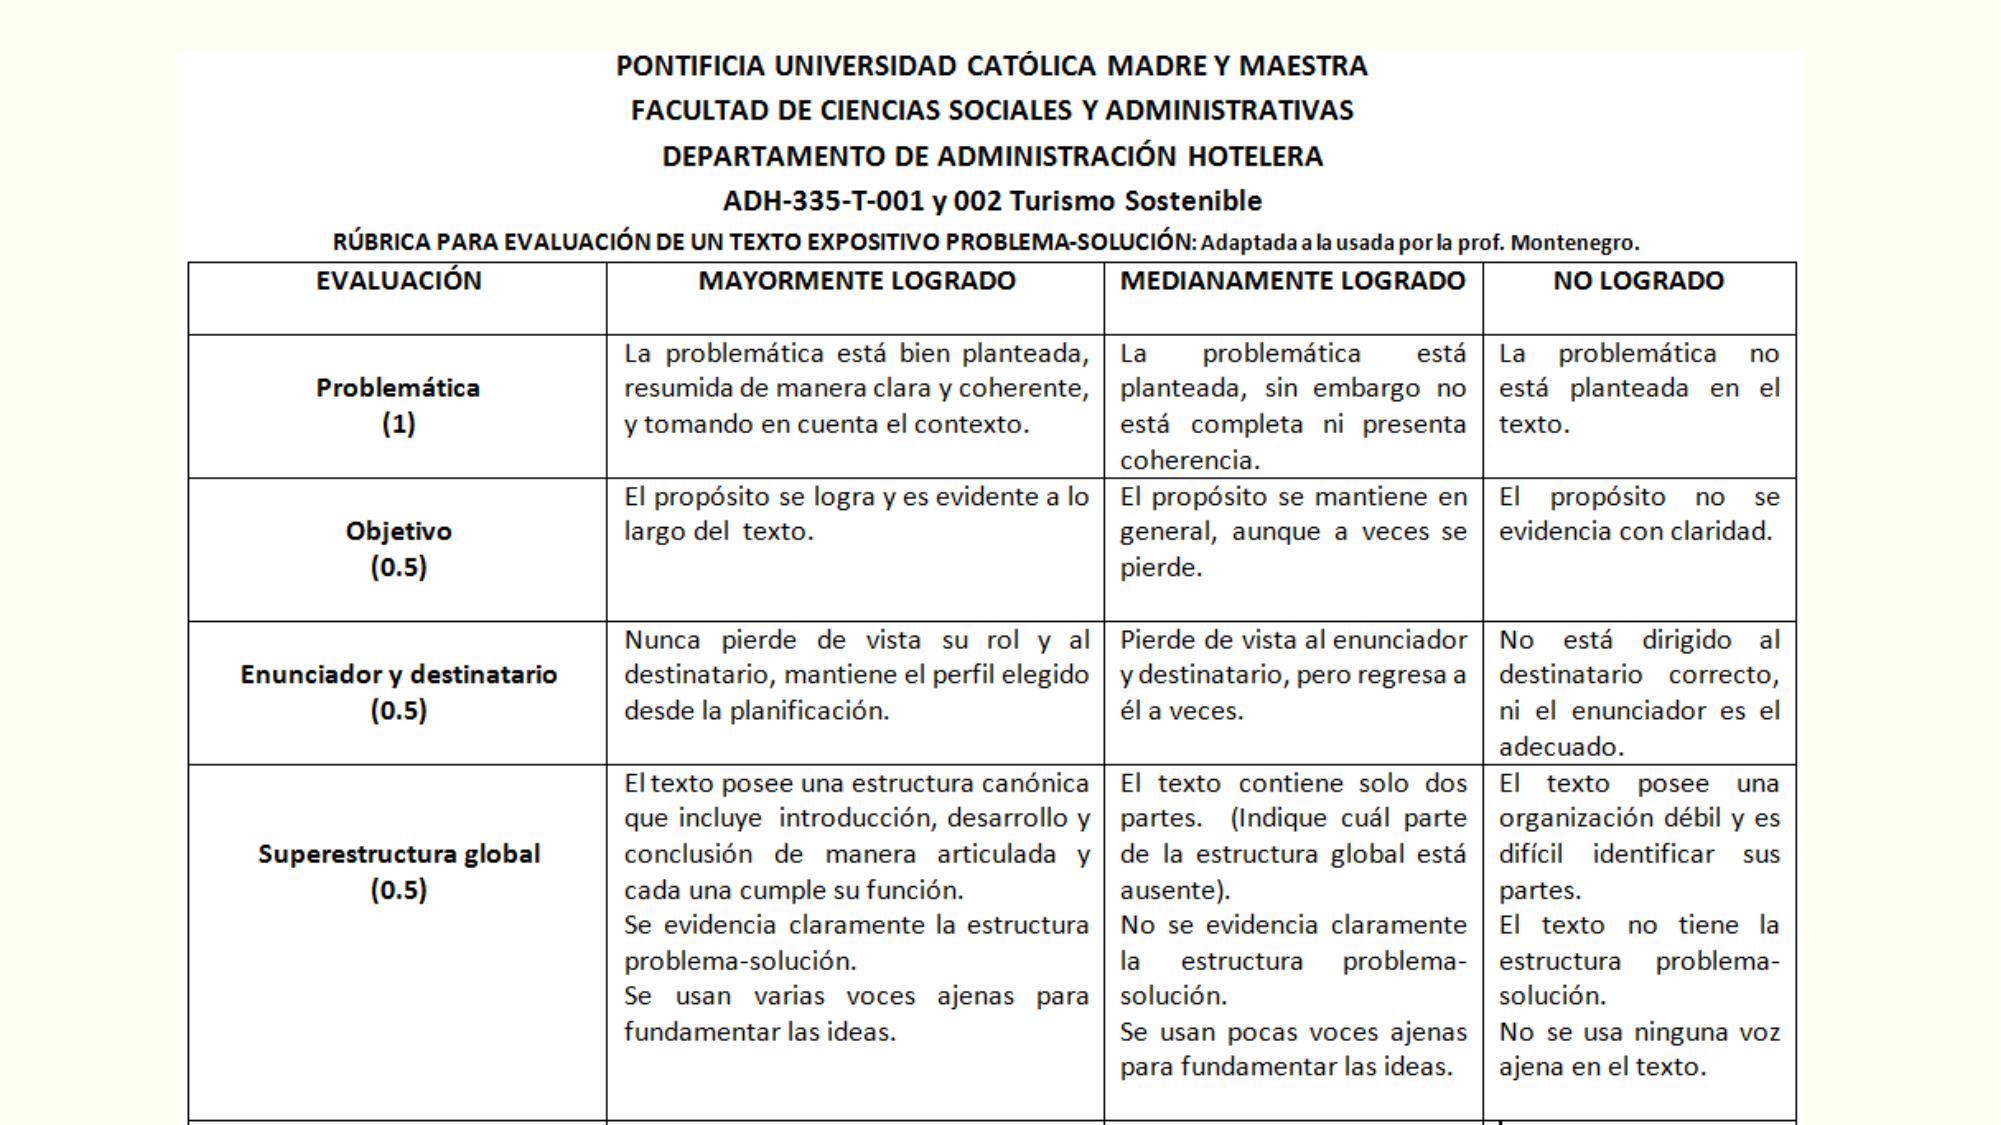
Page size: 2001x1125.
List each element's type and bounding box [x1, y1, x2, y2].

picture [178, 51, 1804, 1125]
